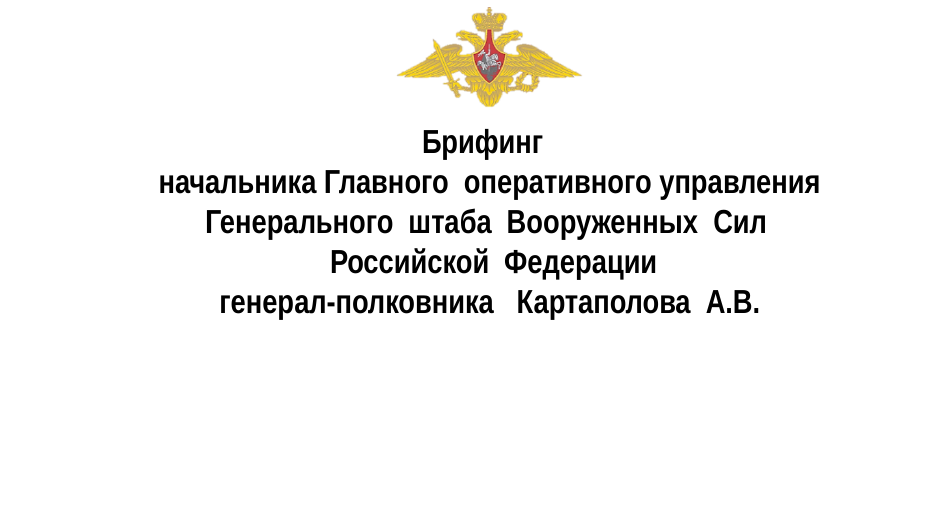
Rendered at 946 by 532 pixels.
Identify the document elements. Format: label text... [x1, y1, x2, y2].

picture [395, 7, 584, 110]
text_box Брифинг начальника Главного оперативного управления Генерального штаба Вооруженных Сил Российской Федерации генерал-полковника Картаполова А.В. [109, 113, 872, 328]
